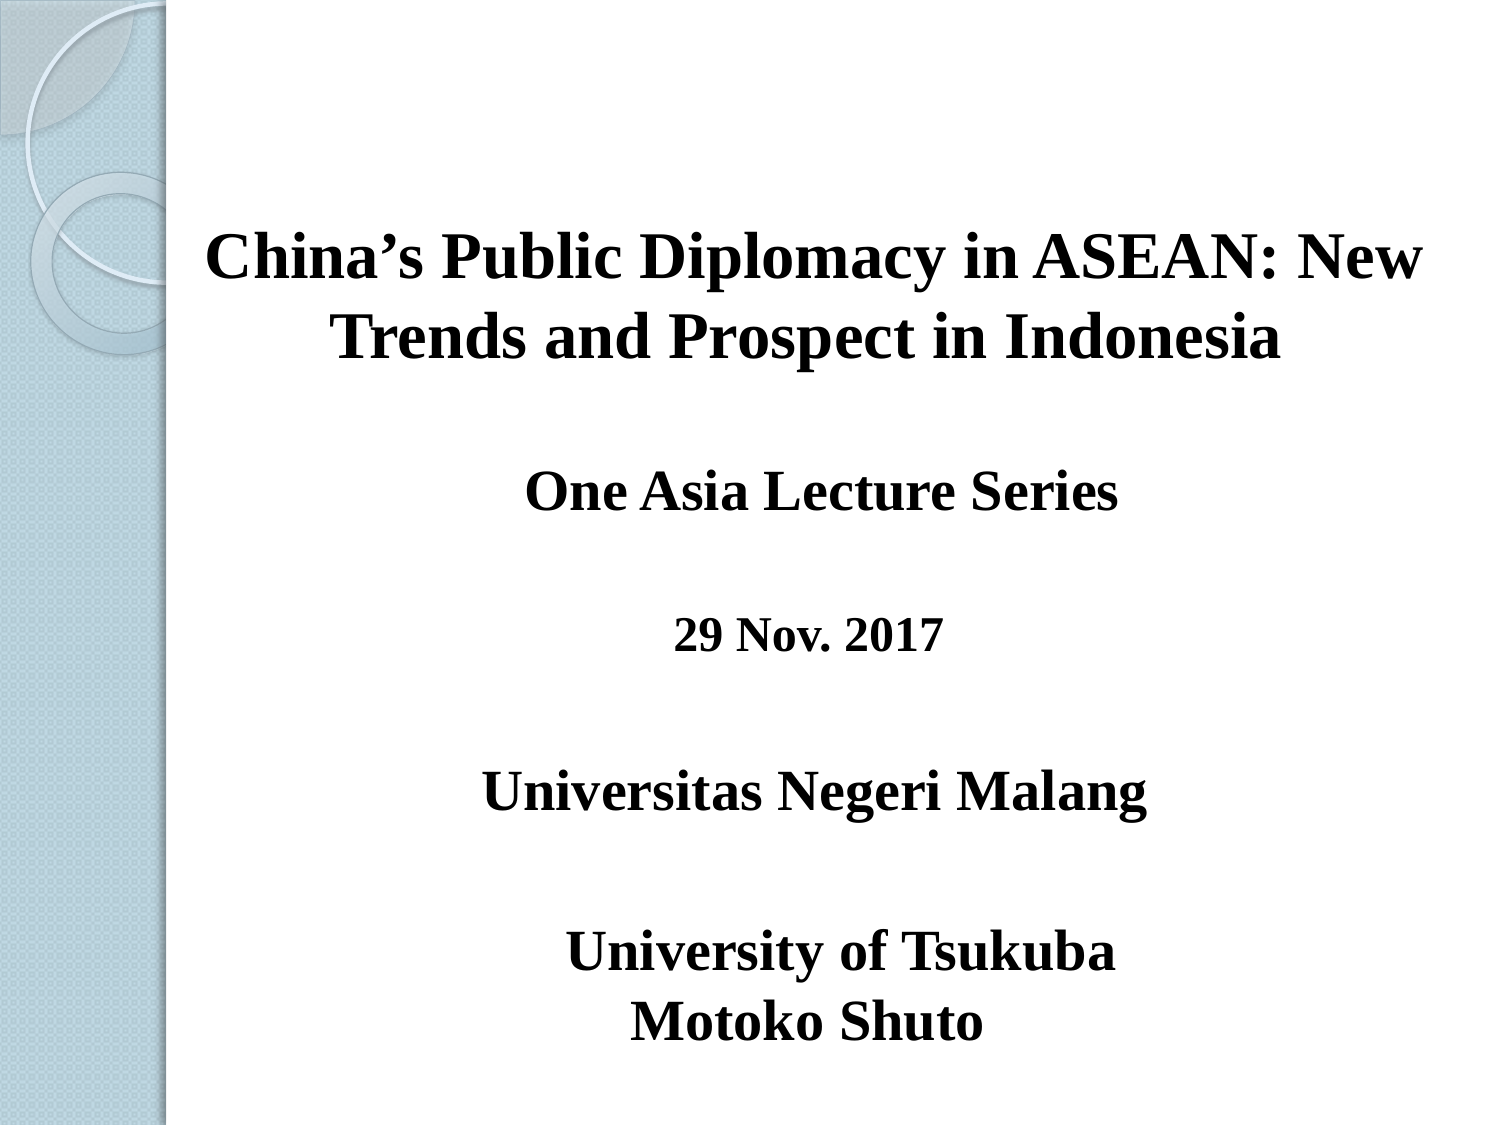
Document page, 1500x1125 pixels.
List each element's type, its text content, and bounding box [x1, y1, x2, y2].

title China’s Public Diplomacy in ASEAN: New Trends and Prospect in Indonesia One Asia Lecture Series 29 Nov. 2017 Universitas Negeri Malang University of Tsukuba Motoko Shuto [183, 42, 1447, 799]
